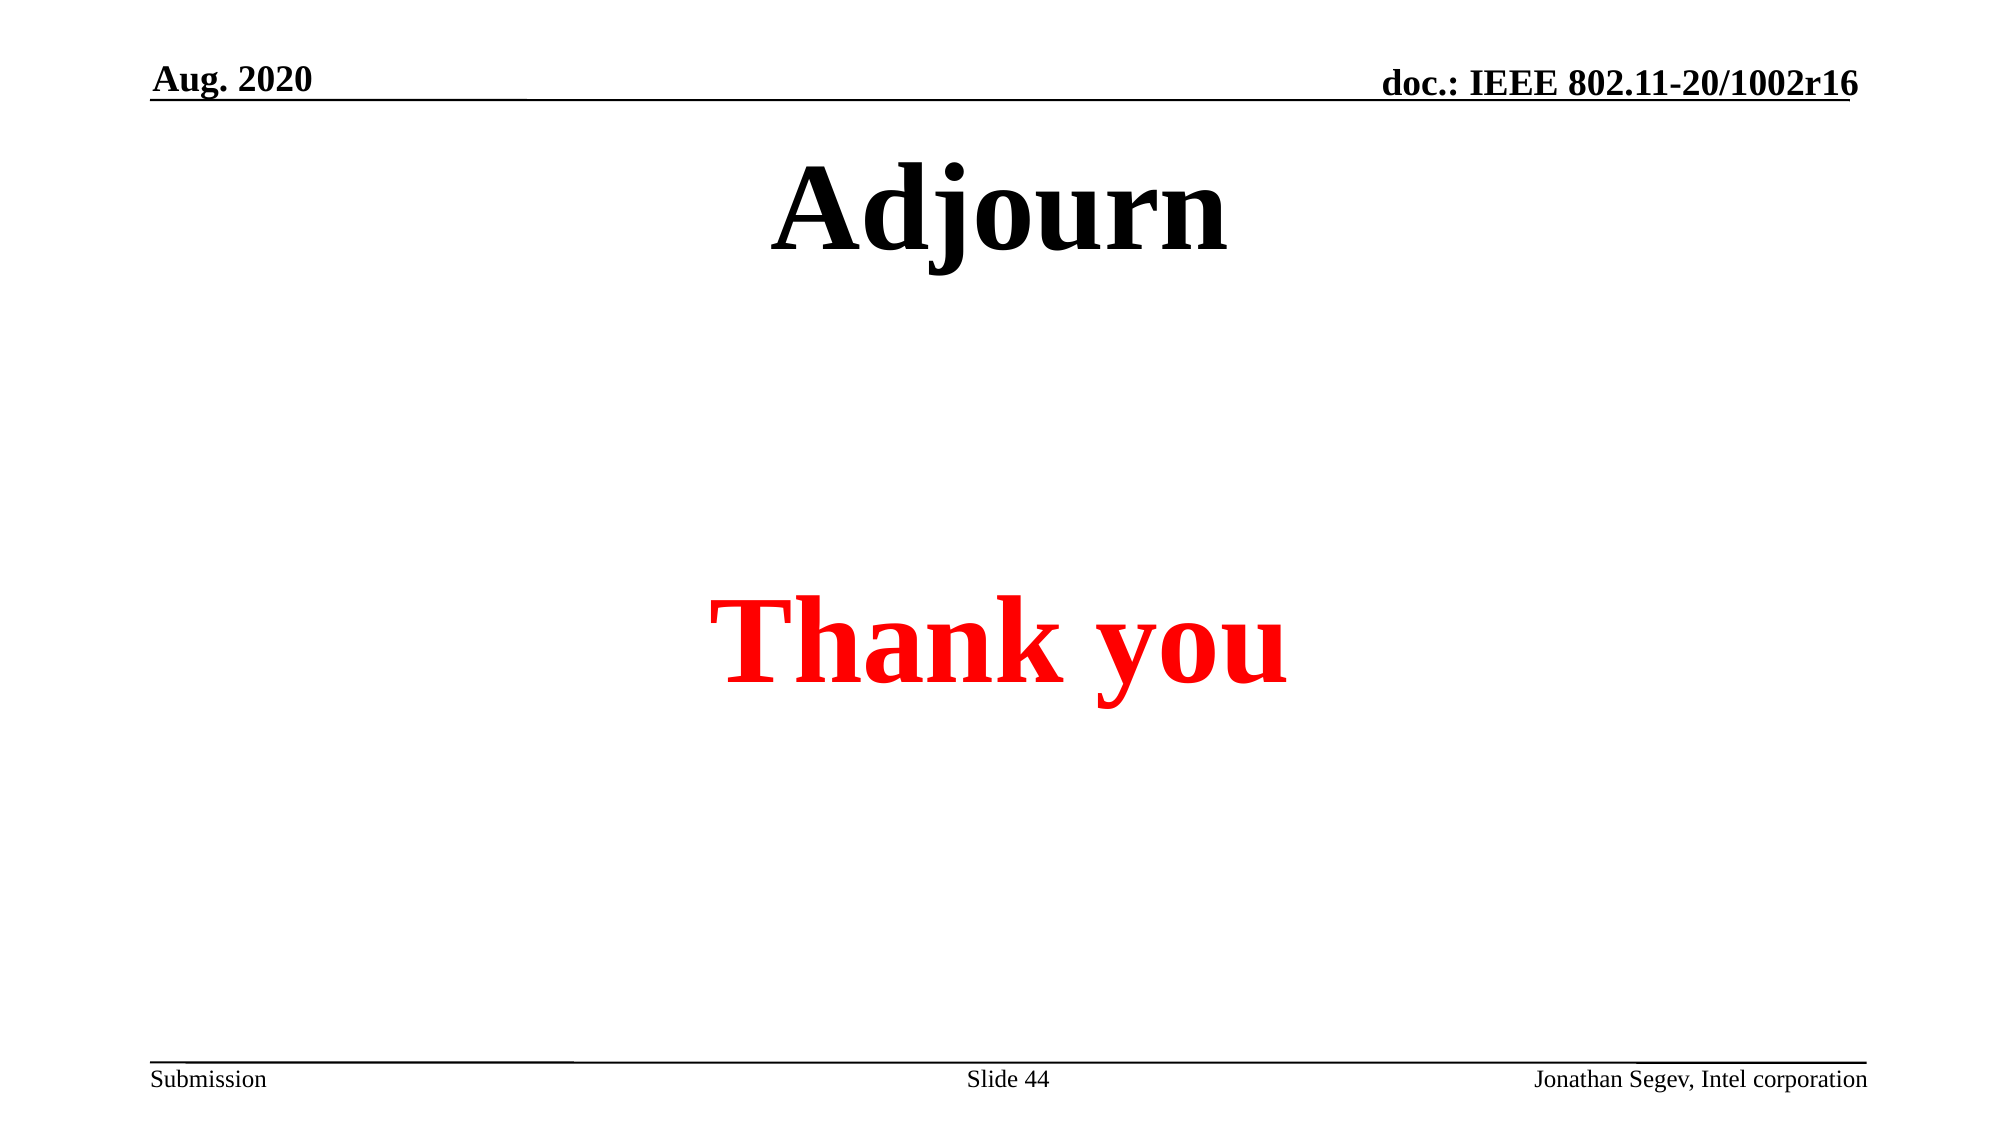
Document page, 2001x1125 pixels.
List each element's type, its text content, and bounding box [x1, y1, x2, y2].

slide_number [152, 54, 563, 100]
slide_number Slide 44 [950, 1061, 1067, 1123]
list Thank you [149, 324, 1850, 1000]
title Adjourn [149, 112, 1850, 288]
footer Jonathan Segev, Intel corporation [1171, 1061, 1869, 1093]
